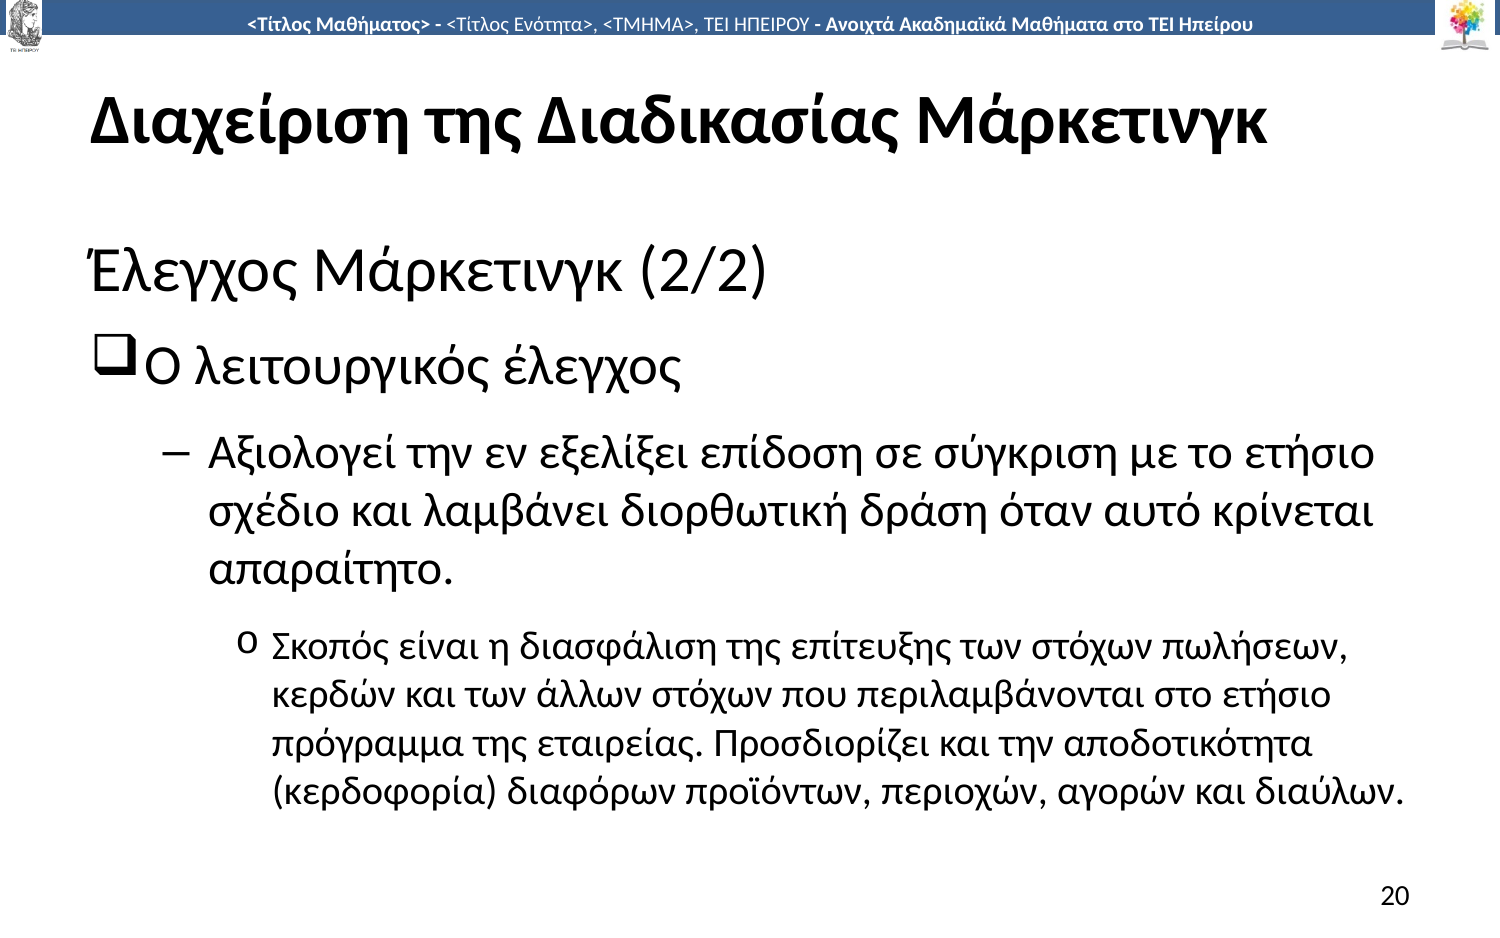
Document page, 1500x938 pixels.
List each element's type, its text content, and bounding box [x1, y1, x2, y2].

list Έλεγχος Μάρκετινγκ (2/2) Ο λειτουργικός έλεγχος Αξιολογεί την εν εξελίξει επίδοση σε σύγκριση με το ετήσιο σχέδιο και λαμβάνει διορθωτική δράση όταν αυτό κρίνεται απαραίτητο. Σκοπός είναι η διασφάλιση της επίτευξης των στόχων πωλήσεων, κερδών και των άλλων στόχων που περιλαμβάνονται στο ετήσιο πρόγραμμα της εταιρείας. Προσδιορίζει και την αποδοτικότητα (κερδοφορία) διαφόρων προϊόντων, περιοχών, αγορών και διαύλων. [75, 218, 1425, 838]
slide_number 20 [1074, 868, 1425, 919]
title Διαχείριση της Διαδικασίας Μάρκετινγκ [75, 37, 1425, 194]
picture [6, 0, 42, 54]
picture [1435, 0, 1495, 52]
